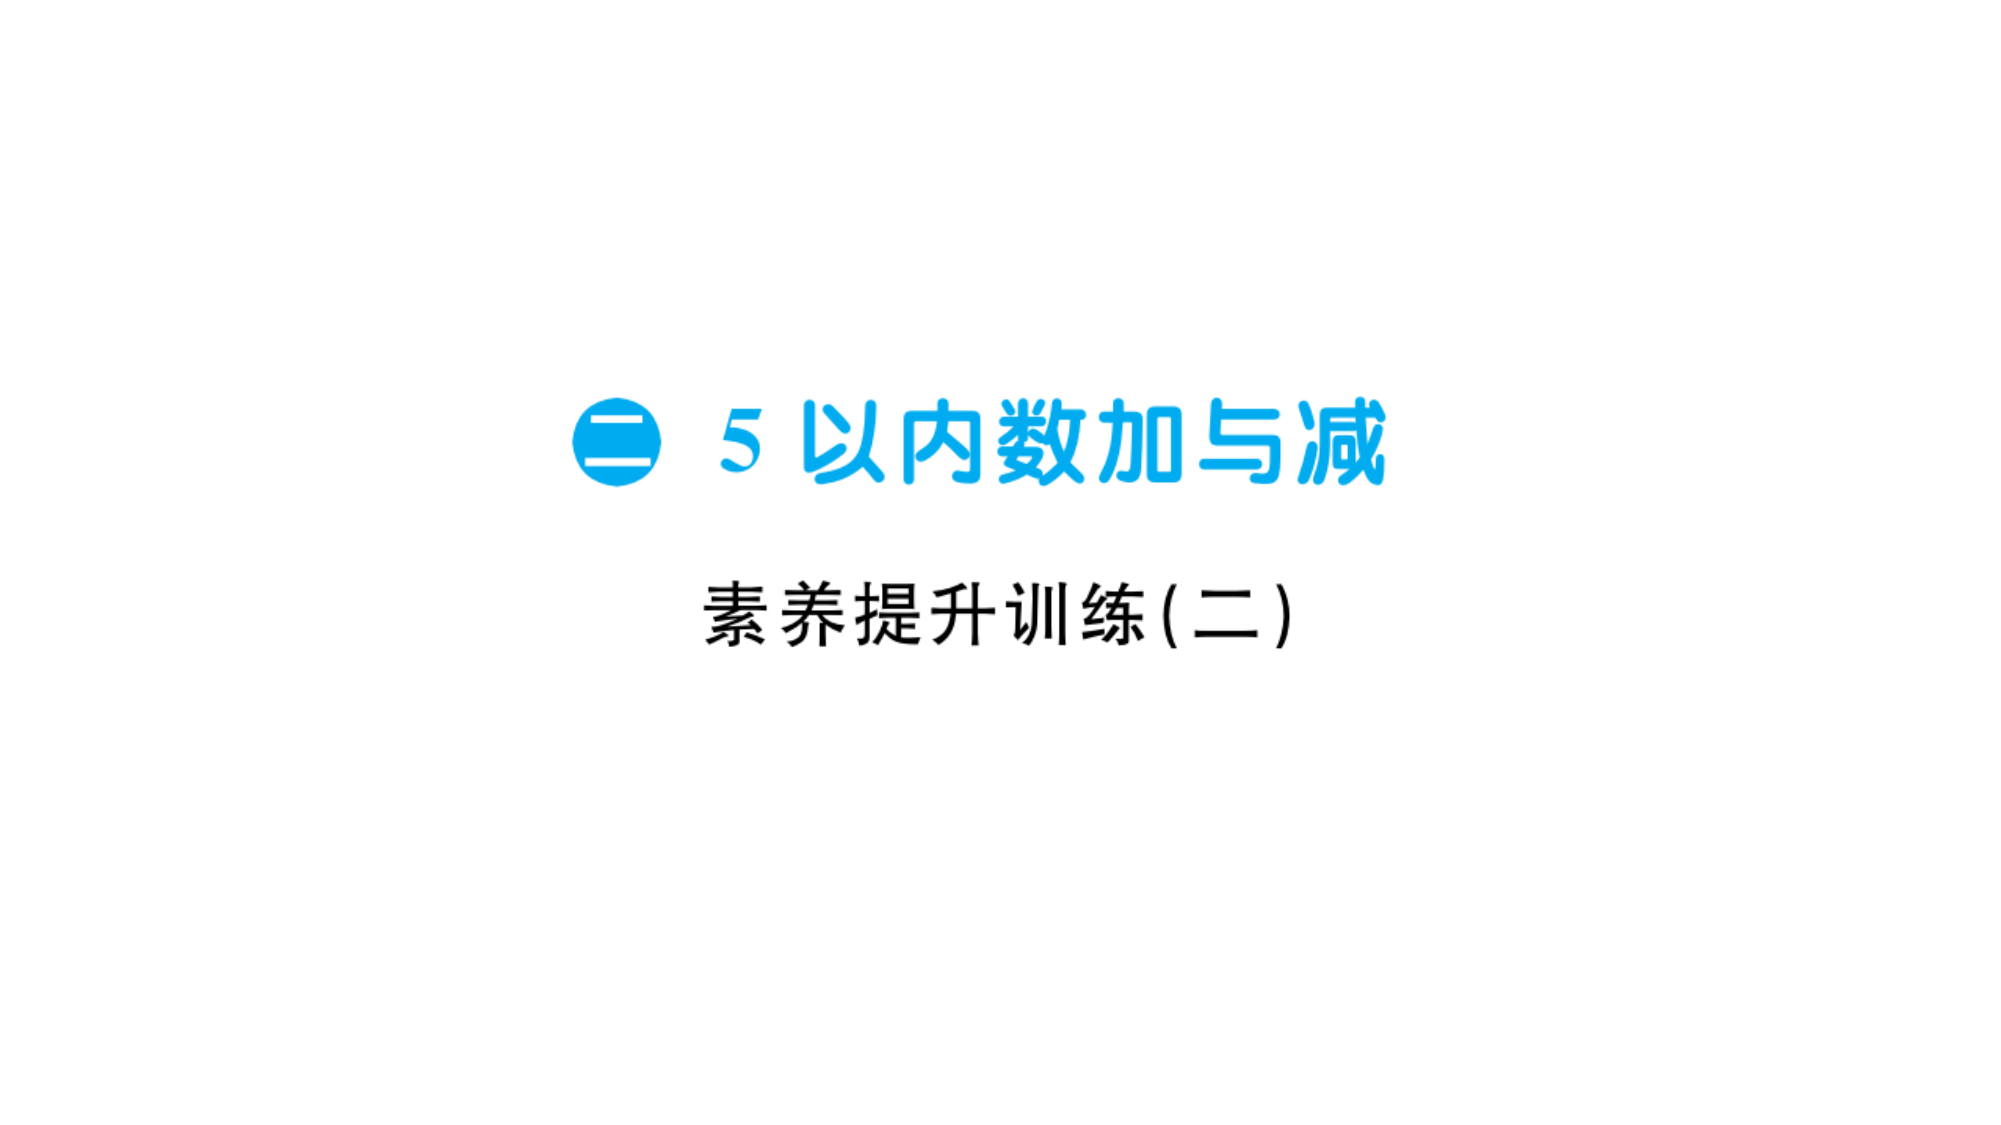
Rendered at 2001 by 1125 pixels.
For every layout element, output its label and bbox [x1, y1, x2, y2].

picture [552, 381, 1448, 503]
picture [679, 565, 1321, 669]
